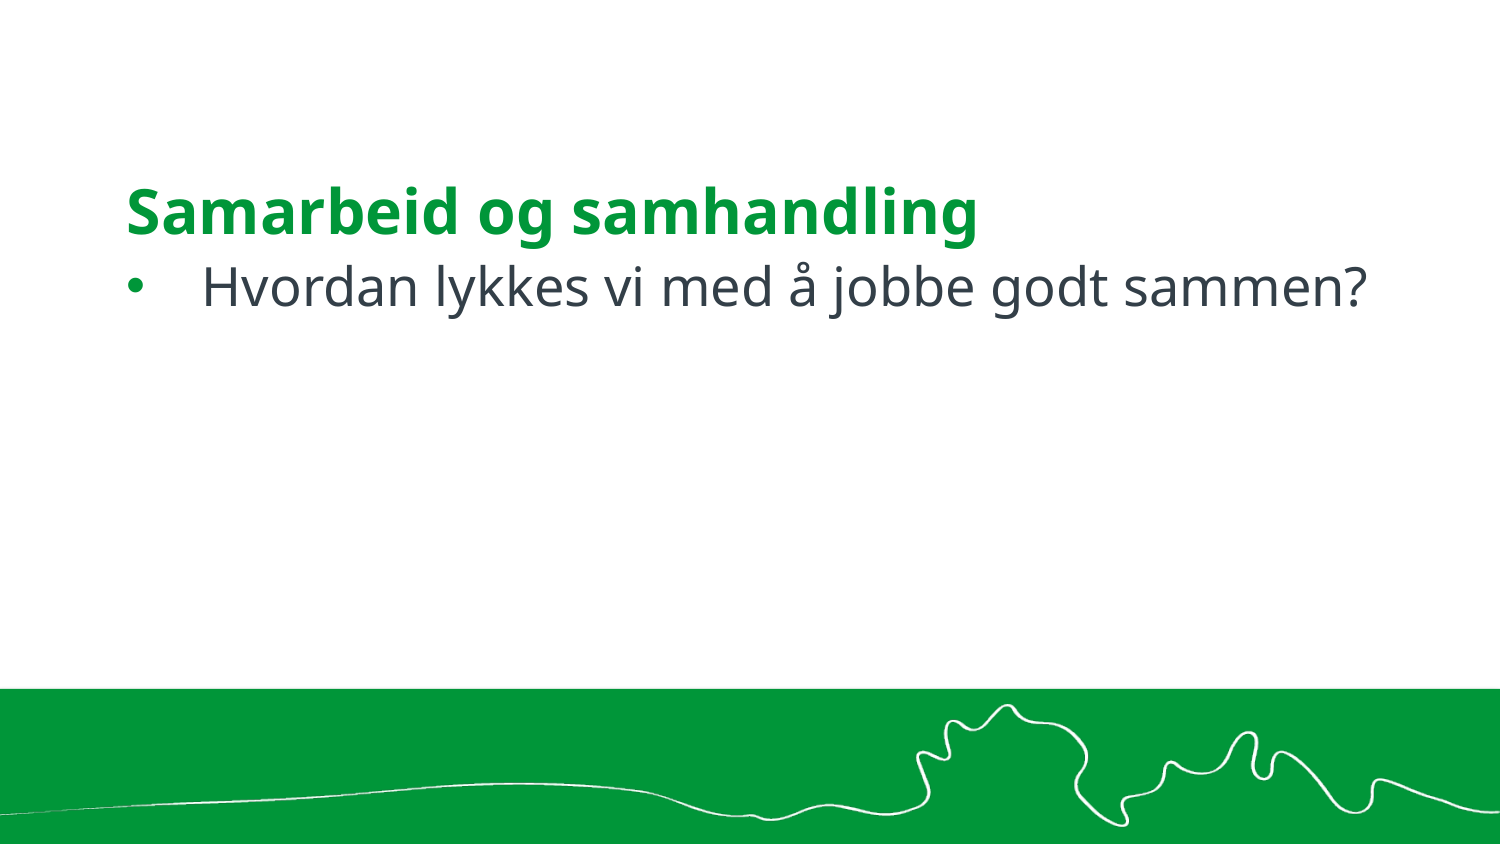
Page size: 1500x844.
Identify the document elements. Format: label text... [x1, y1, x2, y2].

picture [0, 704, 1500, 831]
subtitle Hvordan lykkes vi med å jobbe godt sammen? [111, 252, 1387, 337]
title Samarbeid og samhandling [111, 166, 1387, 252]
